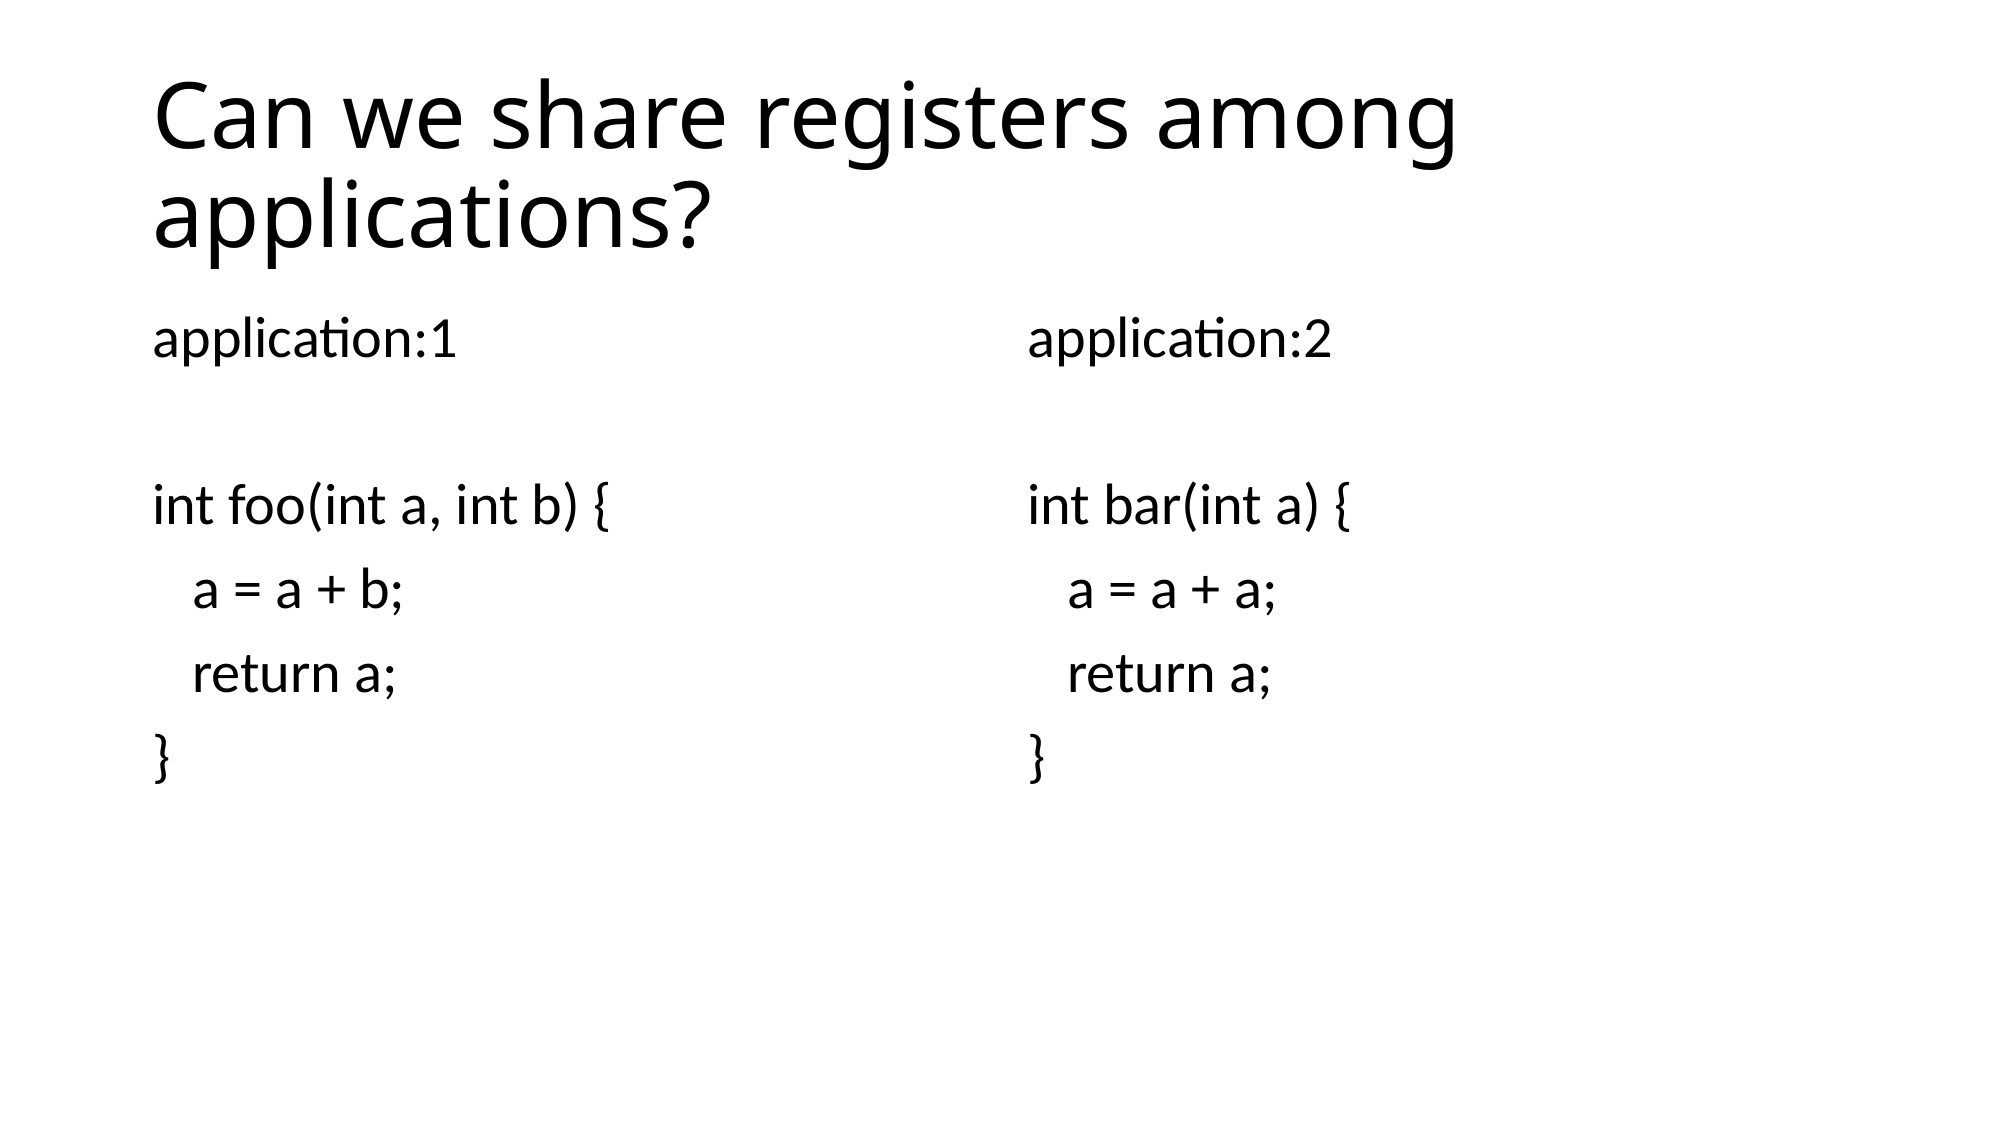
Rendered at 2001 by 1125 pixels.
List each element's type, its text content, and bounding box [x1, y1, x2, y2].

title Can we share registers among applications? [137, 59, 1863, 278]
list application:1 int foo(int a, int b) { a = a + b; return a; } [137, 299, 988, 1014]
list application:2 int bar(int a) { a = a + a; return a; } [1012, 299, 1863, 1014]
